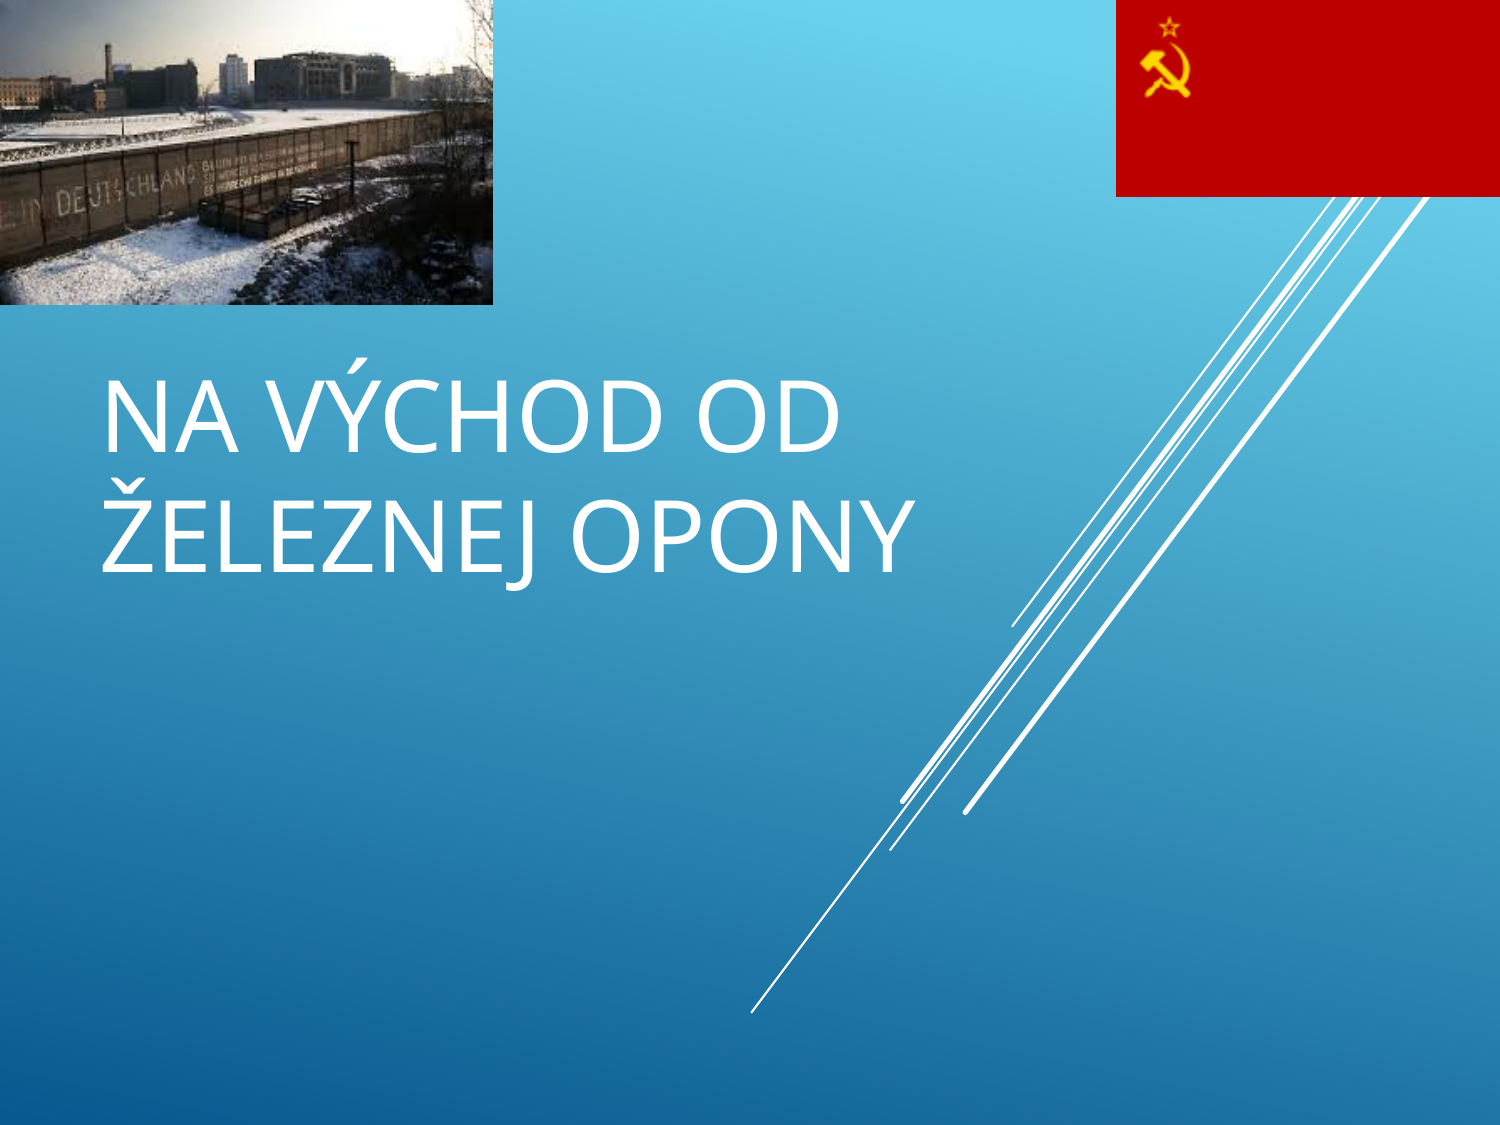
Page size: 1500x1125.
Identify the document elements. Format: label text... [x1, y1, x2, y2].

picture [0, 0, 493, 305]
picture [1115, 0, 1500, 197]
title Na východ od železnej opony [84, 112, 1069, 600]
